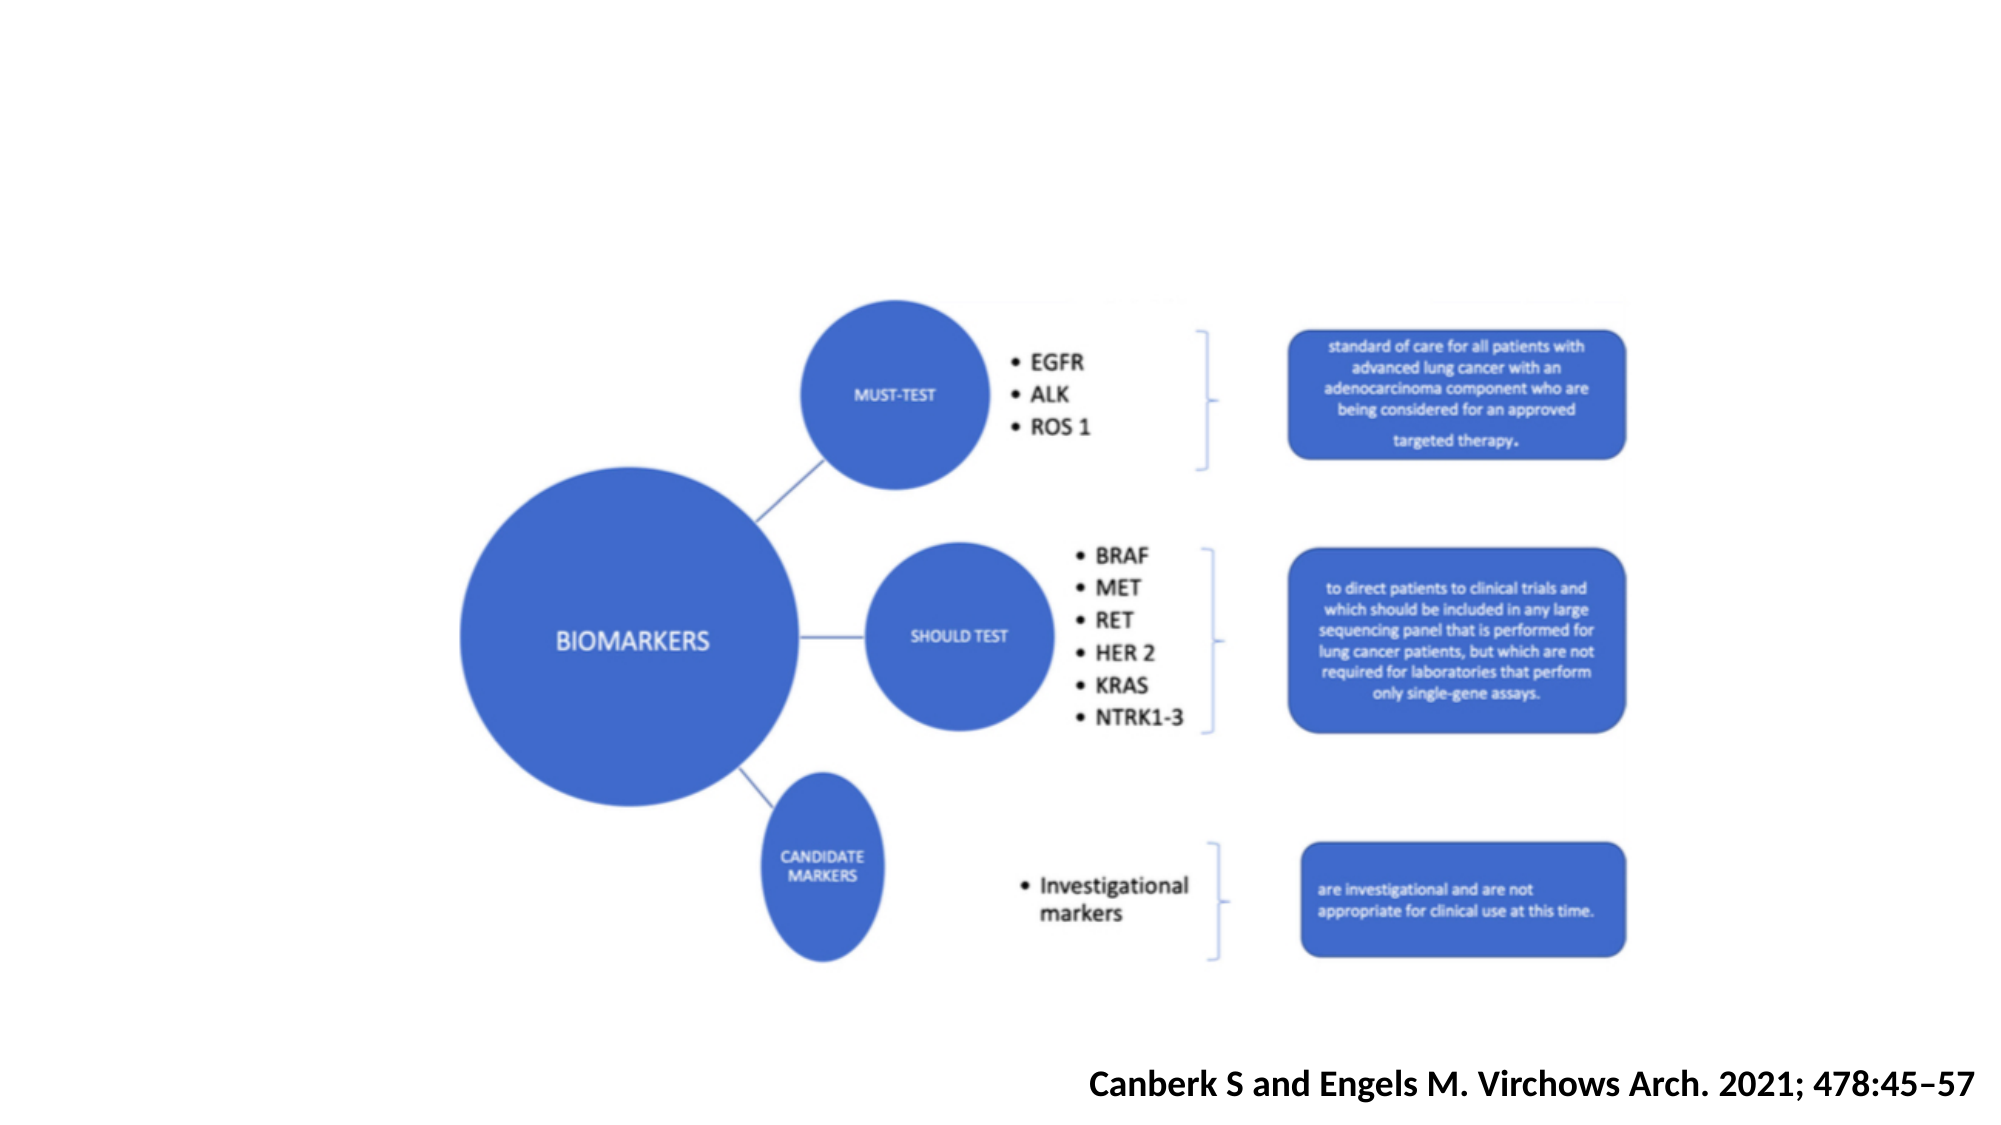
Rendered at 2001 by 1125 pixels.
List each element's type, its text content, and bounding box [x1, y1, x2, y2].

text_box Canberk S and Engels M. Virchows Arch. 2021; 478:45–57 [1074, 1051, 2000, 1125]
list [324, 294, 1675, 973]
